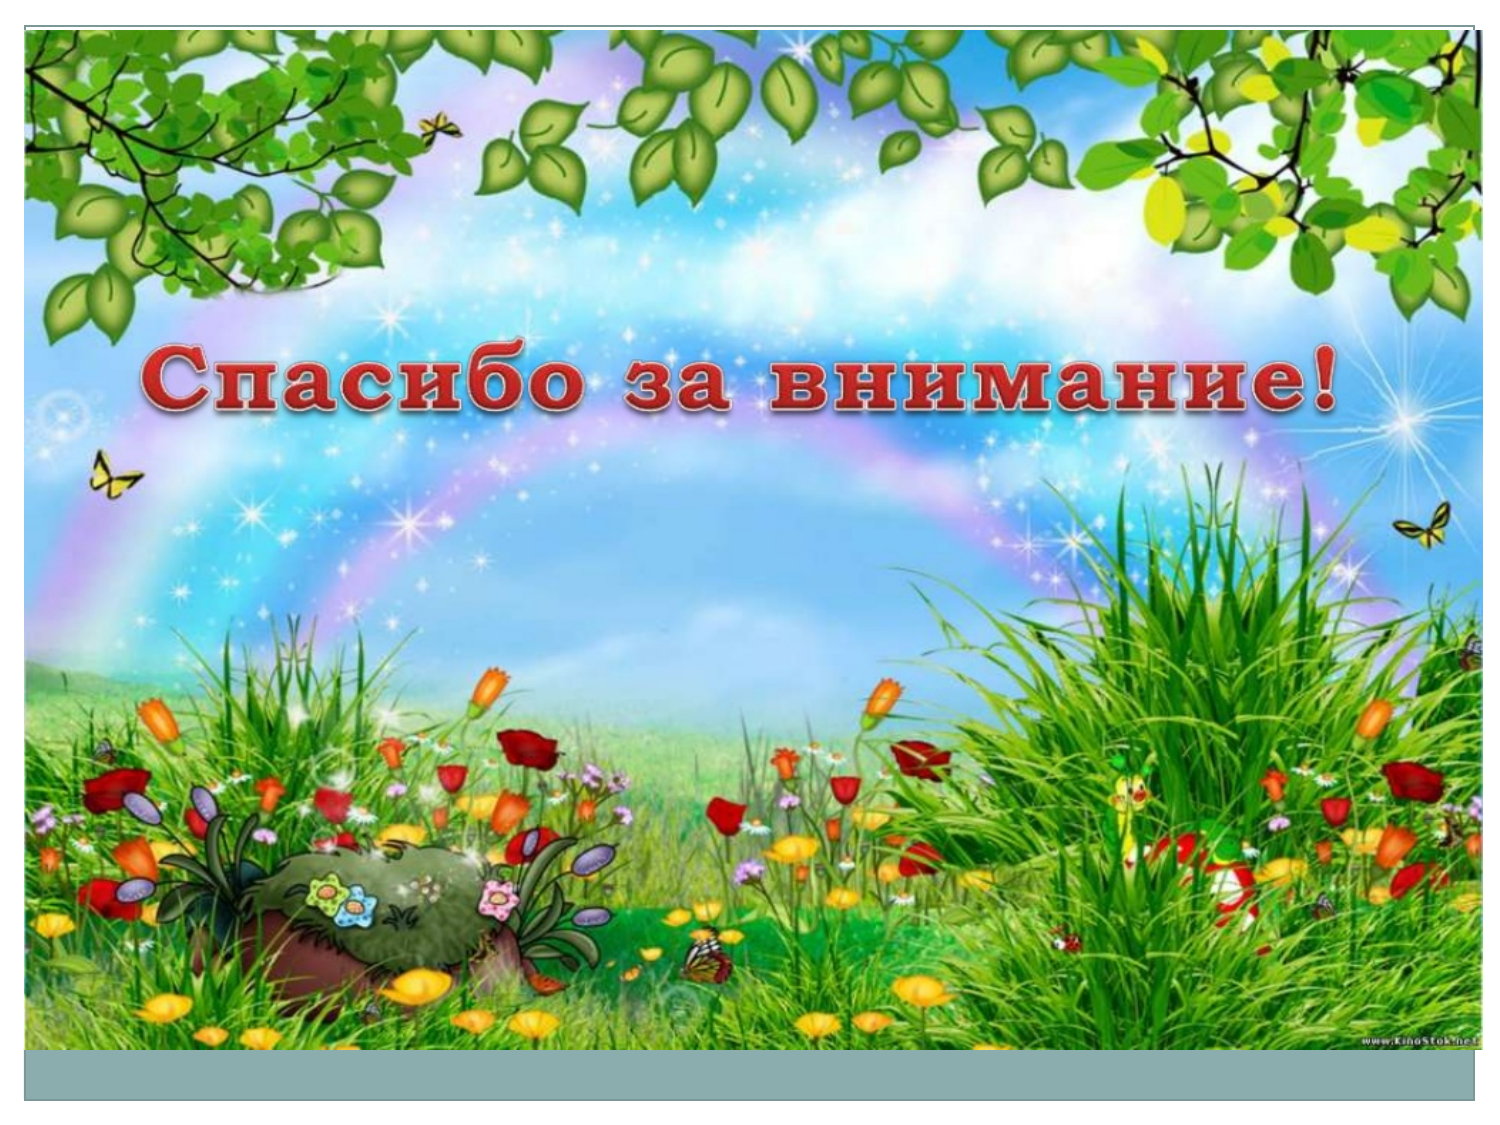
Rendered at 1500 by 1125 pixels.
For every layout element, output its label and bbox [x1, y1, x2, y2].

list [24, 30, 1483, 1050]
